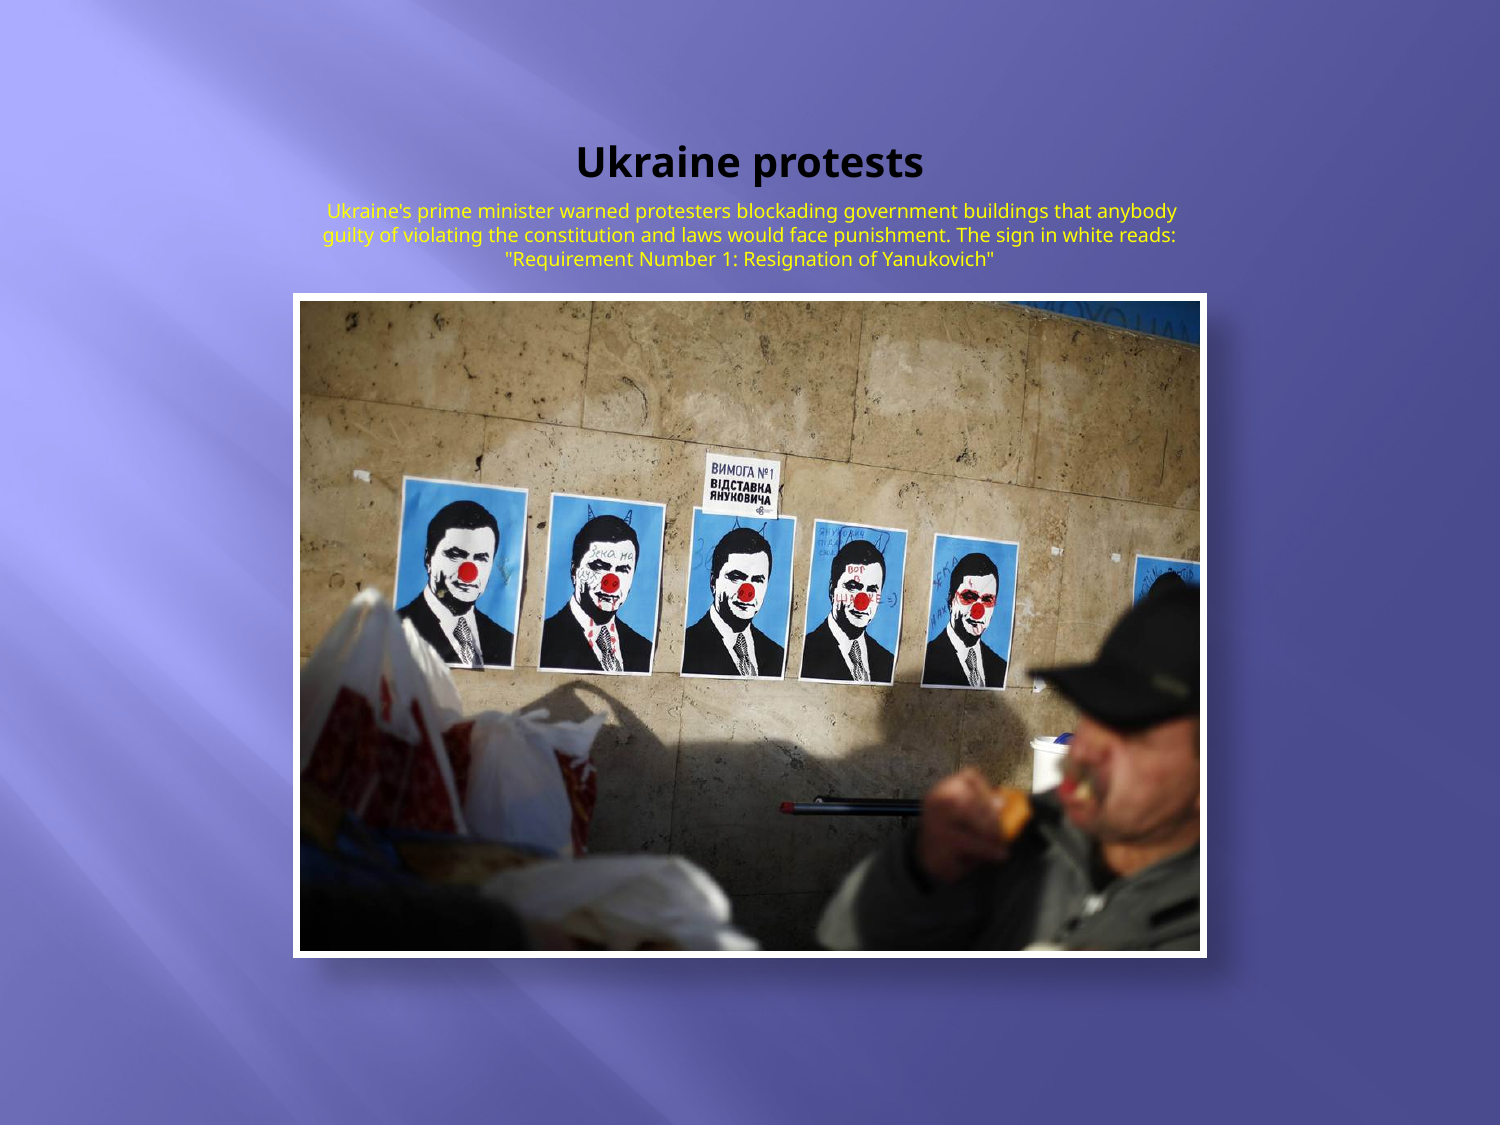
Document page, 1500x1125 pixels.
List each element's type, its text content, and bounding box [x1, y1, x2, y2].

picture [299, 300, 1201, 951]
list Ukraine's prime minister warned protesters blockading government buildings that anybody guilty of violating the constitution and laws would face punishment. The sign in white reads: "Requirement Number 1: Resignation of Yanukovich" [300, 191, 1200, 279]
title Ukraine protests [300, 99, 1200, 186]
